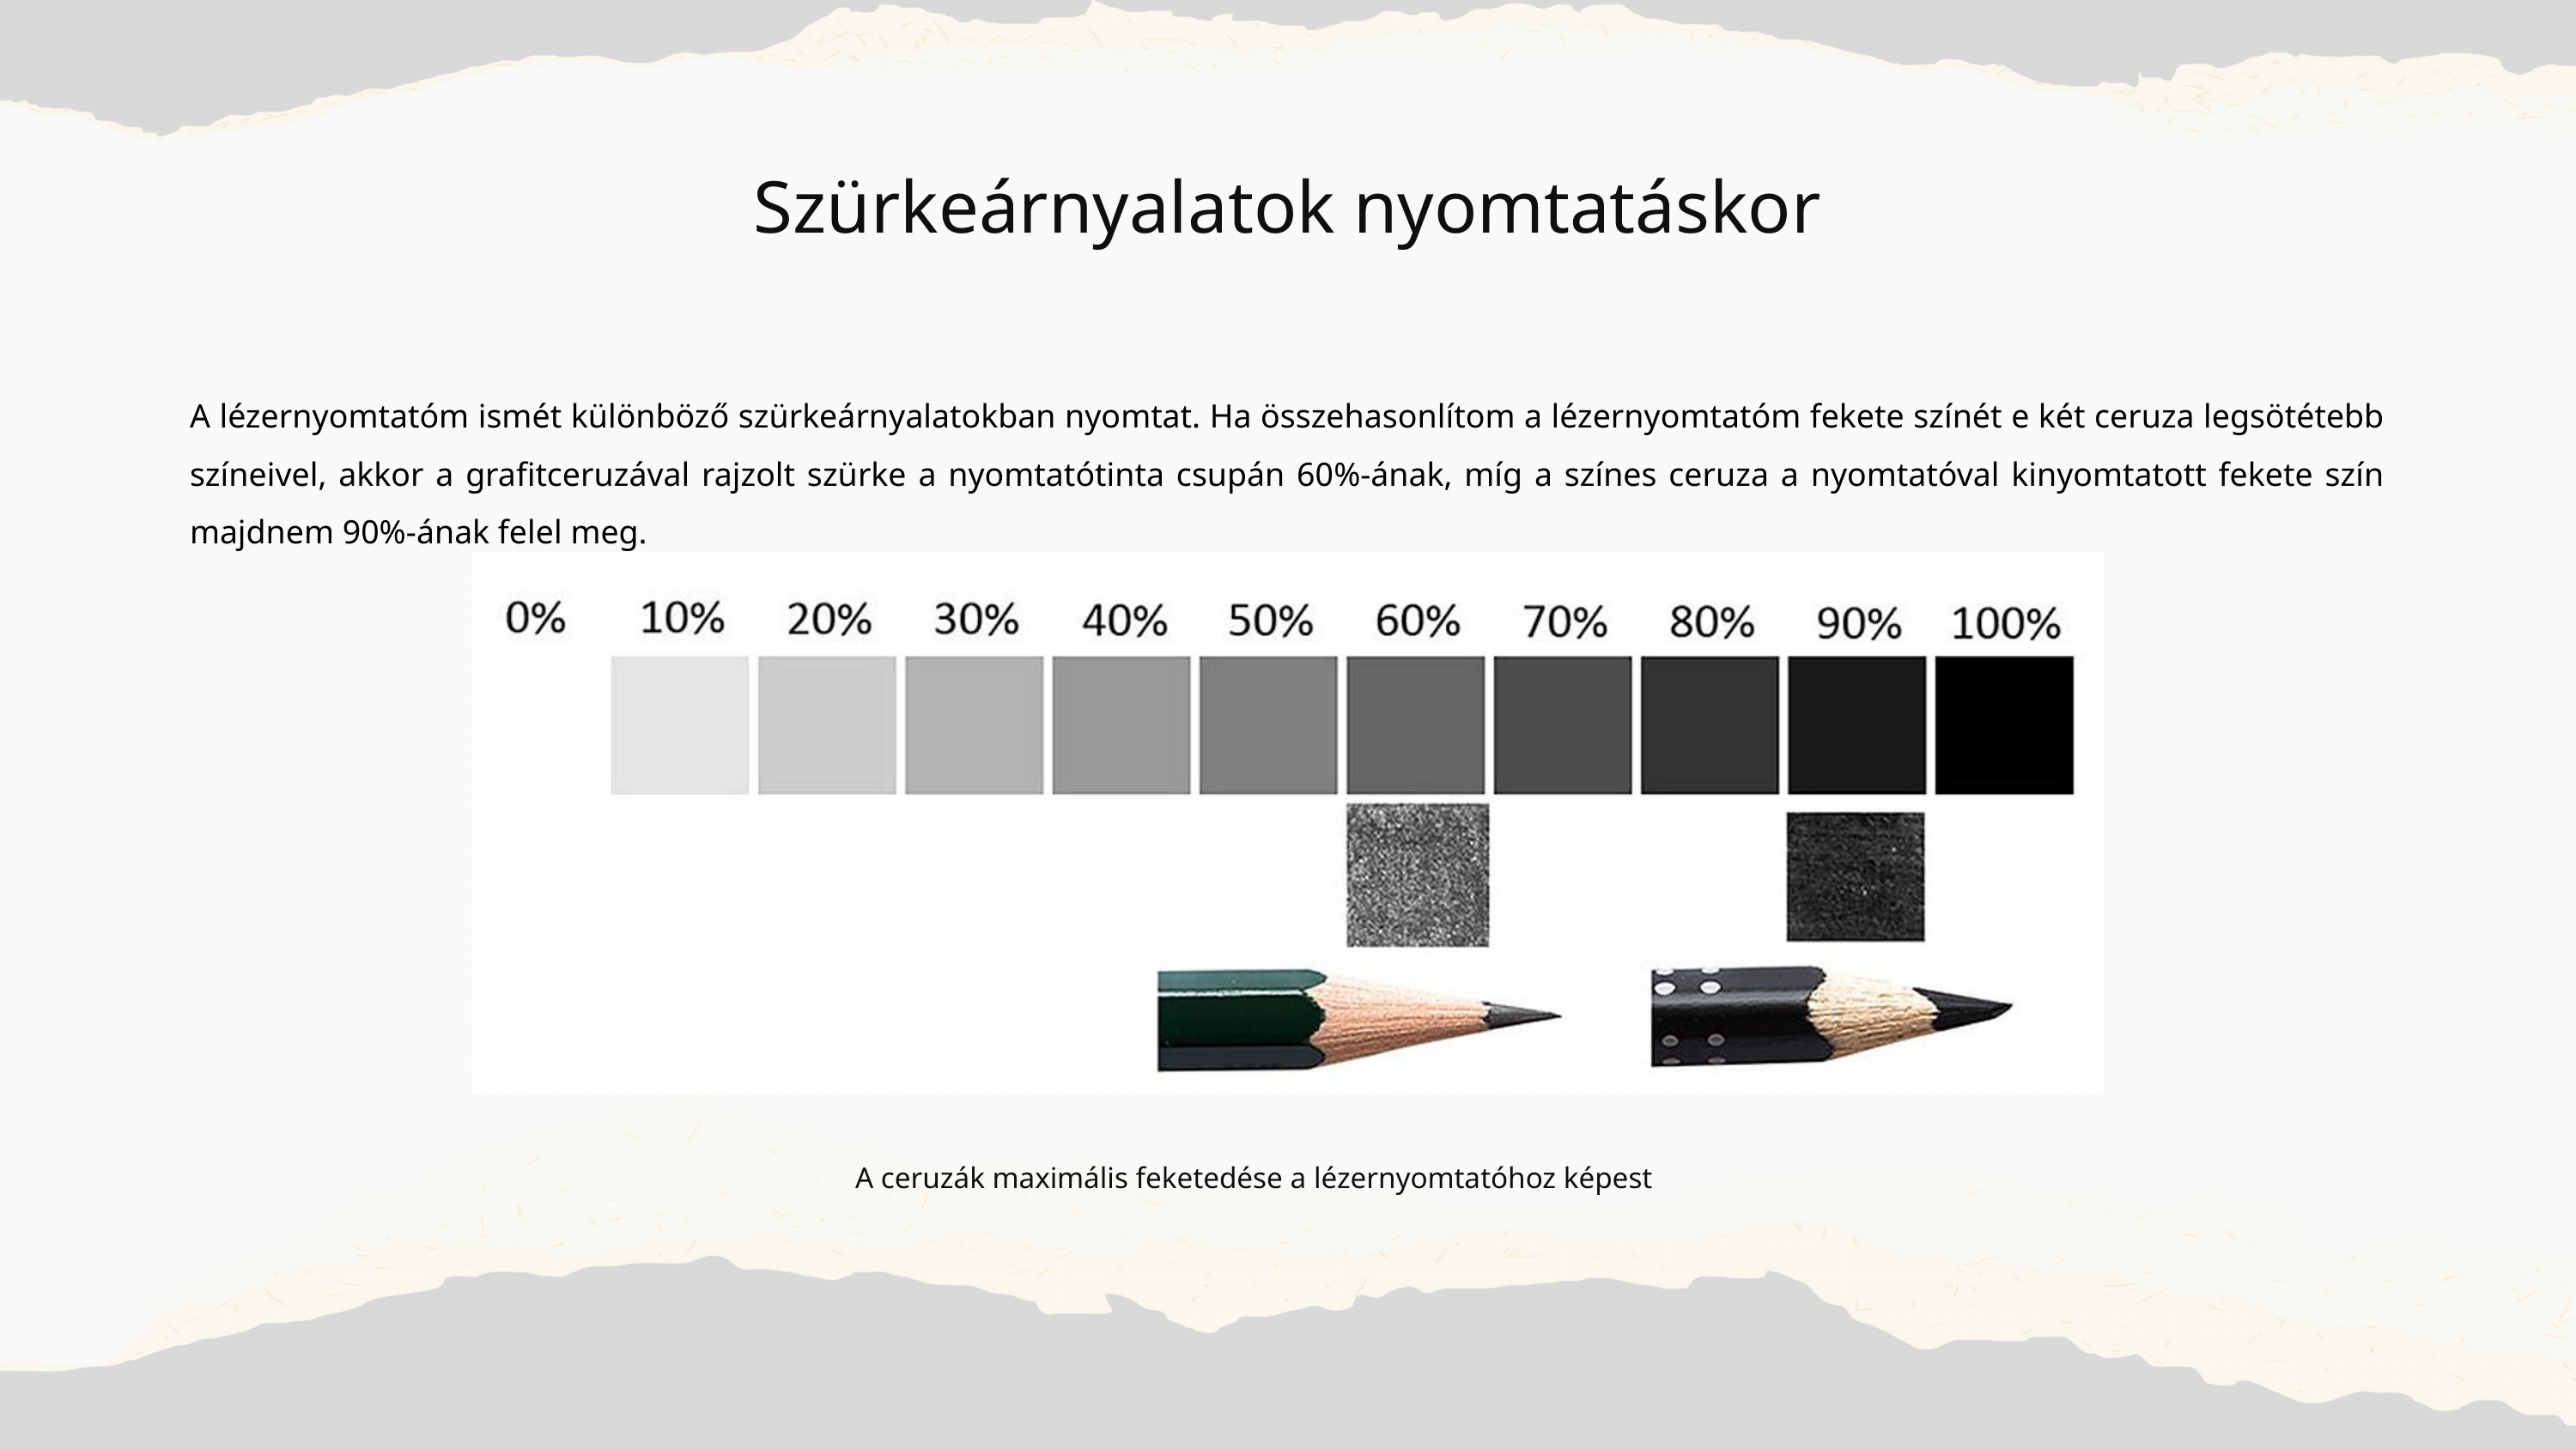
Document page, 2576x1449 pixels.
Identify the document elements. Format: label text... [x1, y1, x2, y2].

picture [0, 0, 2576, 1449]
text_box A ceruzák maximális feketedése a lézernyomtatóhoz képest [842, 1153, 1734, 1201]
text_box Szürkeárnyalatok nyomtatáskor [741, 155, 1835, 254]
text_box A lézernyomtatóm ismét különböző szürkeárnyalatokban nyomtat. Ha összehasonlítom a lézernyomtatóm fekete színét e két ceruza legsötétebb színeivel, akkor a grafitceruzával rajzolt szürke a nyomtatótinta csupán 60%-ának, míg a színes ceruza a nyomtatóval kinyomtatott fekete szín majdnem 90%-ának felel meg. [177, 370, 2399, 557]
